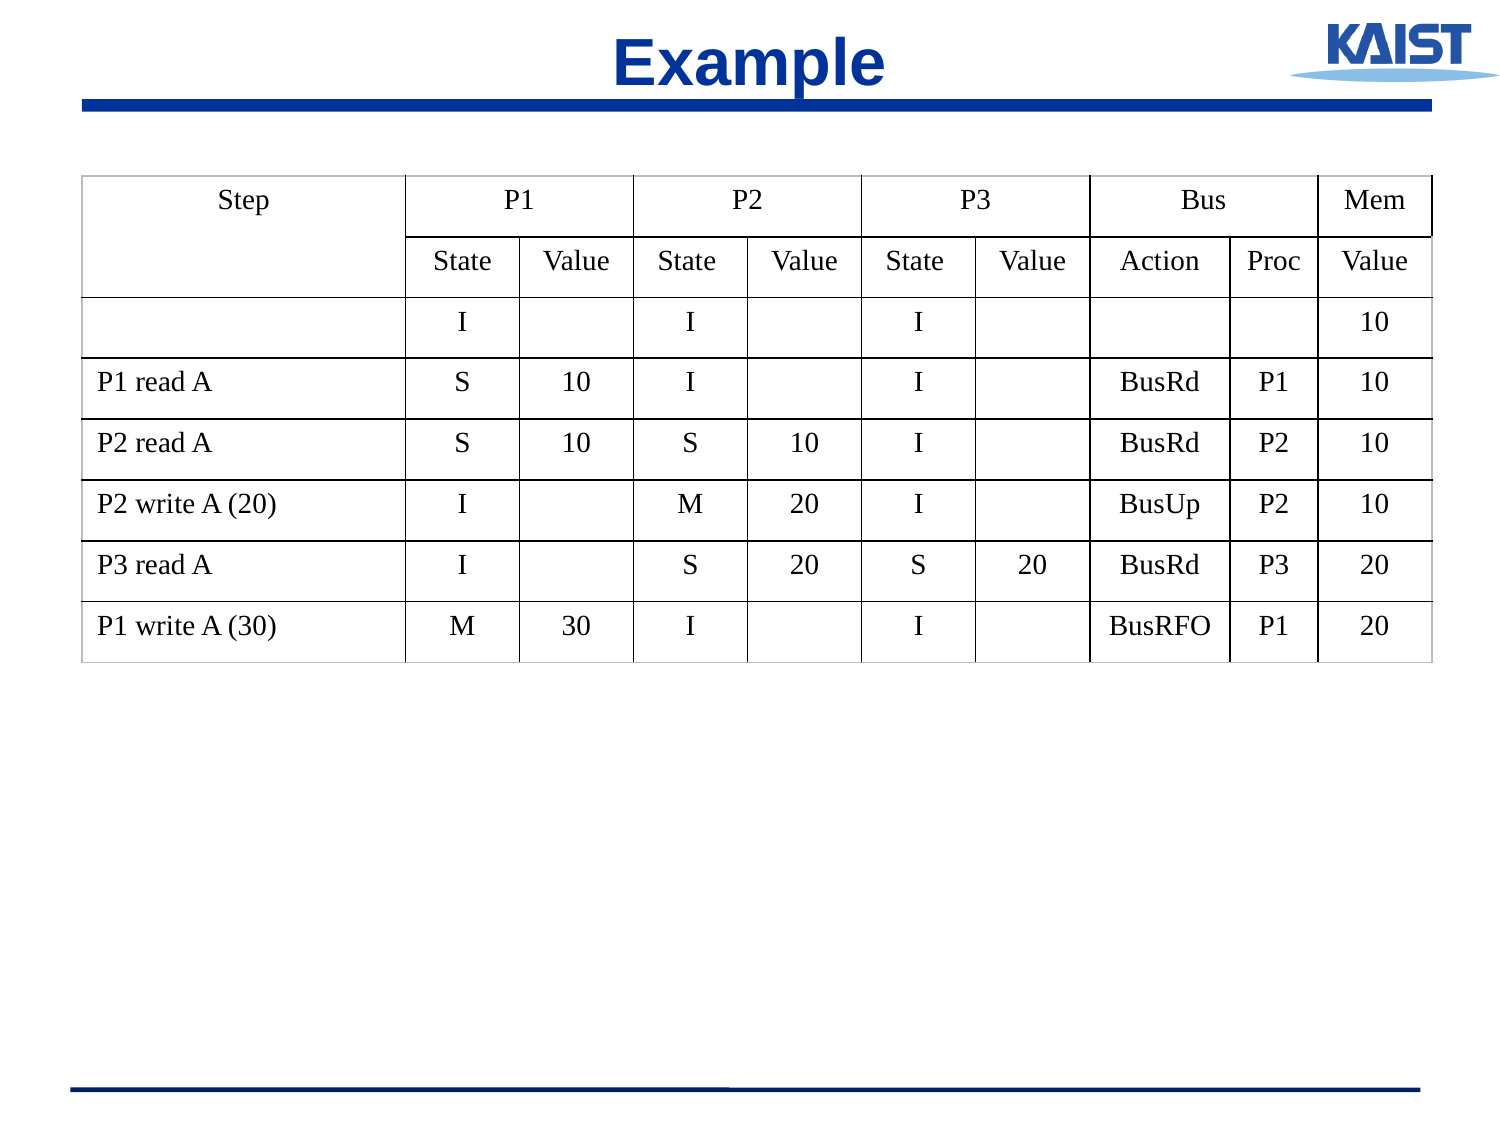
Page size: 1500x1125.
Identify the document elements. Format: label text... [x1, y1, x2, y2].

table_cell 10 [1319, 298, 1431, 357]
table_cell I [406, 481, 519, 540]
table_cell [748, 298, 861, 357]
table_cell 10 [748, 420, 861, 479]
table_cell P1 read A [83, 359, 405, 418]
table_cell P2 [1231, 420, 1317, 479]
table_cell S [862, 542, 975, 601]
table_cell BusRFO [1091, 602, 1229, 662]
table_cell P1 write A (30) [83, 602, 405, 662]
table_cell P2 read A [83, 420, 405, 479]
table_cell 10 [520, 359, 633, 418]
table_cell I [862, 602, 975, 662]
table_cell 10 [1319, 359, 1431, 418]
table_cell S [406, 420, 519, 479]
table_cell Value [748, 238, 861, 297]
table_cell [520, 542, 633, 601]
table_cell [1231, 298, 1317, 357]
table_cell I [406, 298, 519, 357]
table_cell Value [1319, 238, 1431, 297]
table_header P1 [406, 177, 633, 236]
table_cell M [634, 481, 747, 540]
table_cell M [406, 602, 519, 662]
table_cell BusRd [1091, 542, 1229, 601]
table_cell [83, 298, 405, 357]
table_cell P3 read A [83, 542, 405, 601]
table_header Bus [1091, 177, 1317, 236]
table_cell P2 write A (20) [83, 481, 405, 540]
table_cell I [862, 481, 975, 540]
table_cell [748, 359, 861, 418]
table_cell 20 [748, 542, 861, 601]
table_cell [976, 602, 1089, 662]
table_cell P3 [1231, 542, 1317, 601]
table_header P2 [634, 177, 861, 236]
table_cell I [634, 359, 747, 418]
table_cell Action [1091, 238, 1229, 297]
table_cell Proc [1231, 238, 1317, 297]
table_cell I [634, 602, 747, 662]
table_cell 10 [1319, 420, 1431, 479]
table_cell [1091, 298, 1229, 357]
table_cell S [634, 420, 747, 479]
table_cell [520, 298, 633, 357]
table_cell State [406, 238, 519, 297]
table_cell [976, 481, 1089, 540]
picture [1425, 23, 1500, 82]
table_cell 20 [976, 542, 1089, 601]
table_cell P1 [1231, 359, 1317, 418]
title Example [75, 23, 1425, 94]
table_header P3 [862, 177, 1089, 236]
table_cell S [634, 542, 747, 601]
table_cell 30 [520, 602, 633, 662]
table_cell I [862, 359, 975, 418]
table_cell I [862, 298, 975, 357]
table_cell P1 [1231, 602, 1317, 662]
table_cell BusRd [1091, 420, 1229, 479]
table_header Mem [1319, 177, 1431, 236]
table_cell Value [976, 238, 1089, 297]
table_cell [976, 359, 1089, 418]
table_cell 20 [1319, 542, 1431, 601]
table_header Step [83, 177, 405, 297]
table_cell [520, 481, 633, 540]
table_cell 10 [1319, 481, 1431, 540]
table_cell [976, 420, 1089, 479]
table_cell 10 [520, 420, 633, 479]
table_cell BusRd [1091, 359, 1229, 418]
table_cell Value [520, 238, 633, 297]
table_cell S [406, 359, 519, 418]
table_cell 20 [1319, 602, 1431, 662]
table_cell I [862, 420, 975, 479]
table_cell BusUp [1091, 481, 1229, 540]
table_cell I [634, 298, 747, 357]
table_cell [976, 298, 1089, 357]
table_cell 20 [748, 481, 861, 540]
table_cell State [862, 238, 975, 297]
table_cell State [634, 238, 747, 297]
table_cell I [406, 542, 519, 601]
table_cell [748, 602, 861, 662]
table_cell P2 [1231, 481, 1317, 540]
